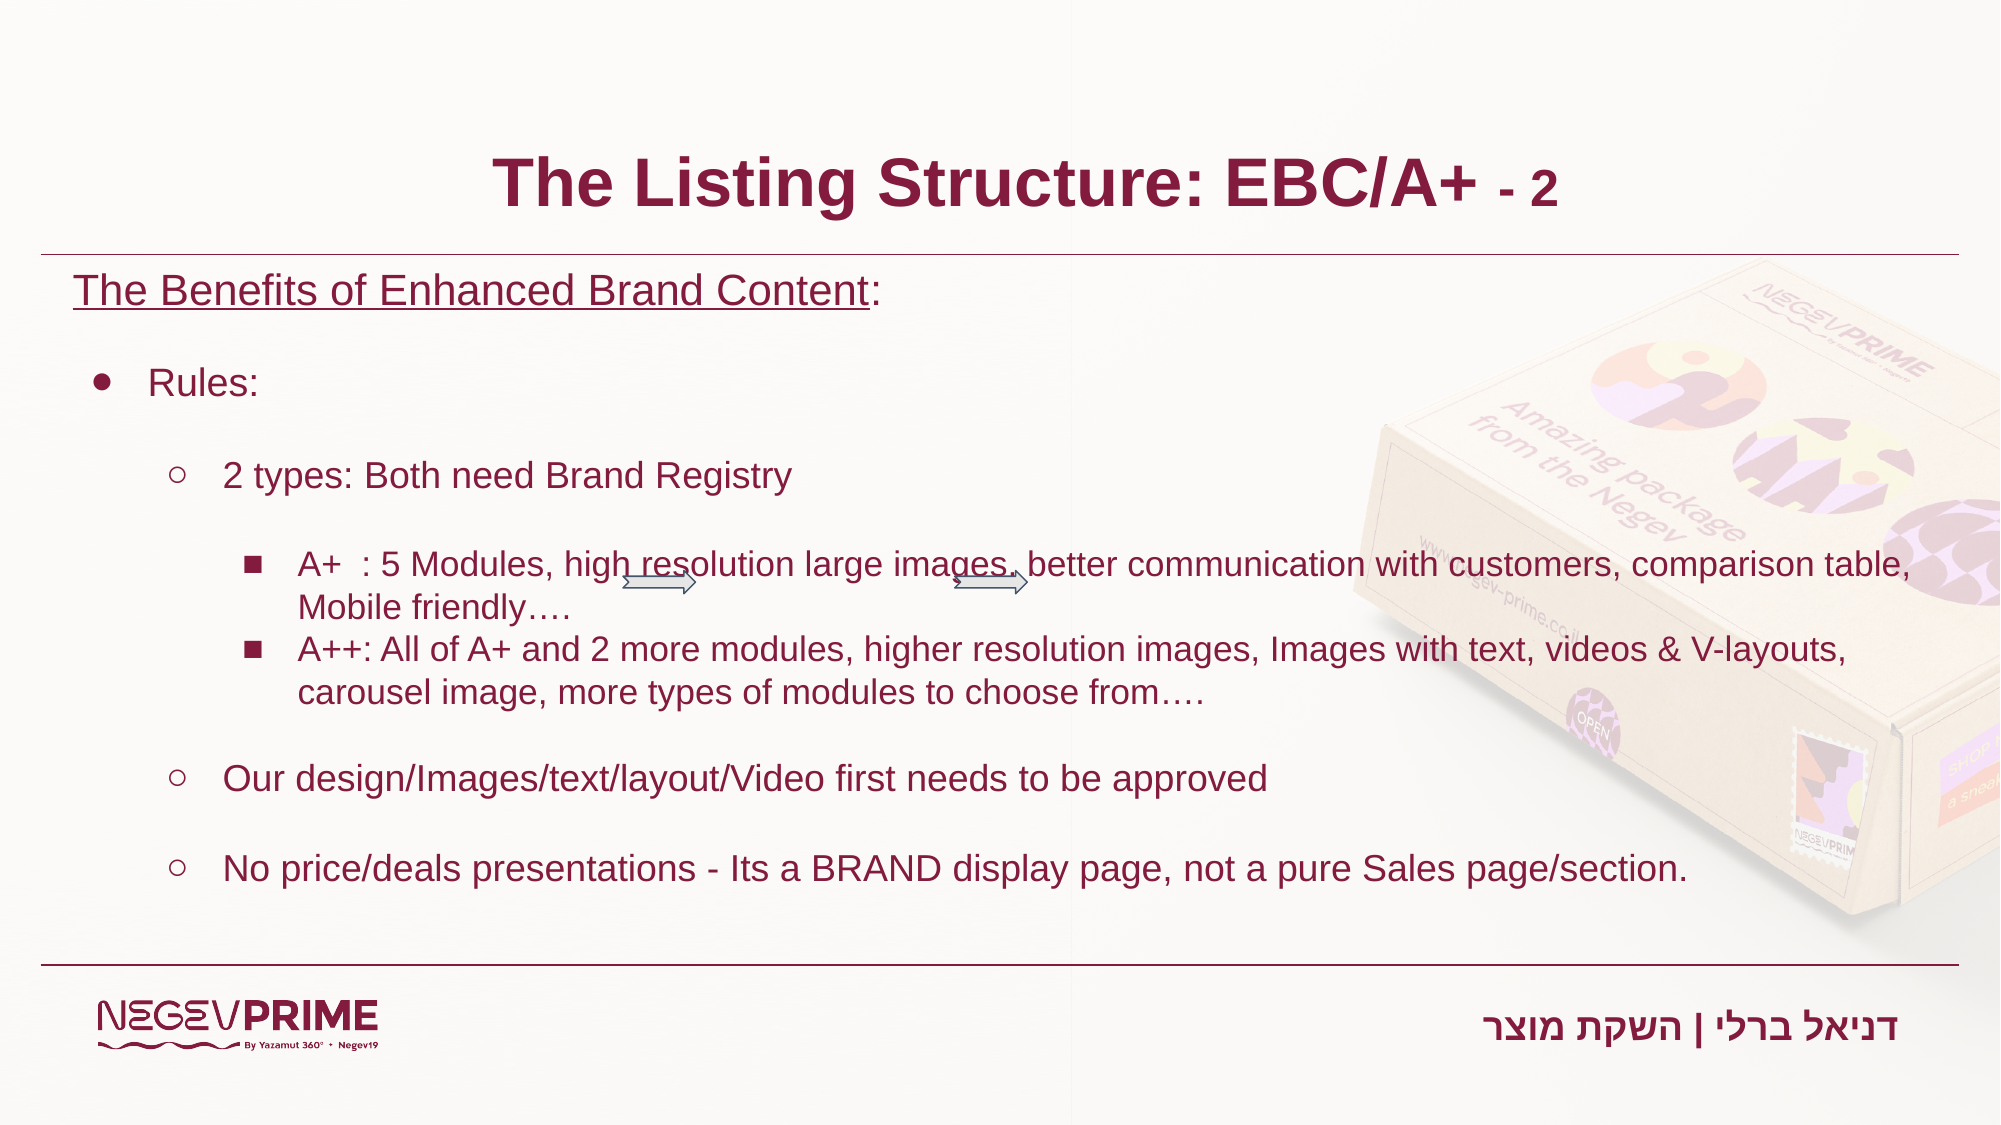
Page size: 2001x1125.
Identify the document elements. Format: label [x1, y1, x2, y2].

picture [97, 1000, 378, 1051]
text_box [0, 0, 2000, 1125]
